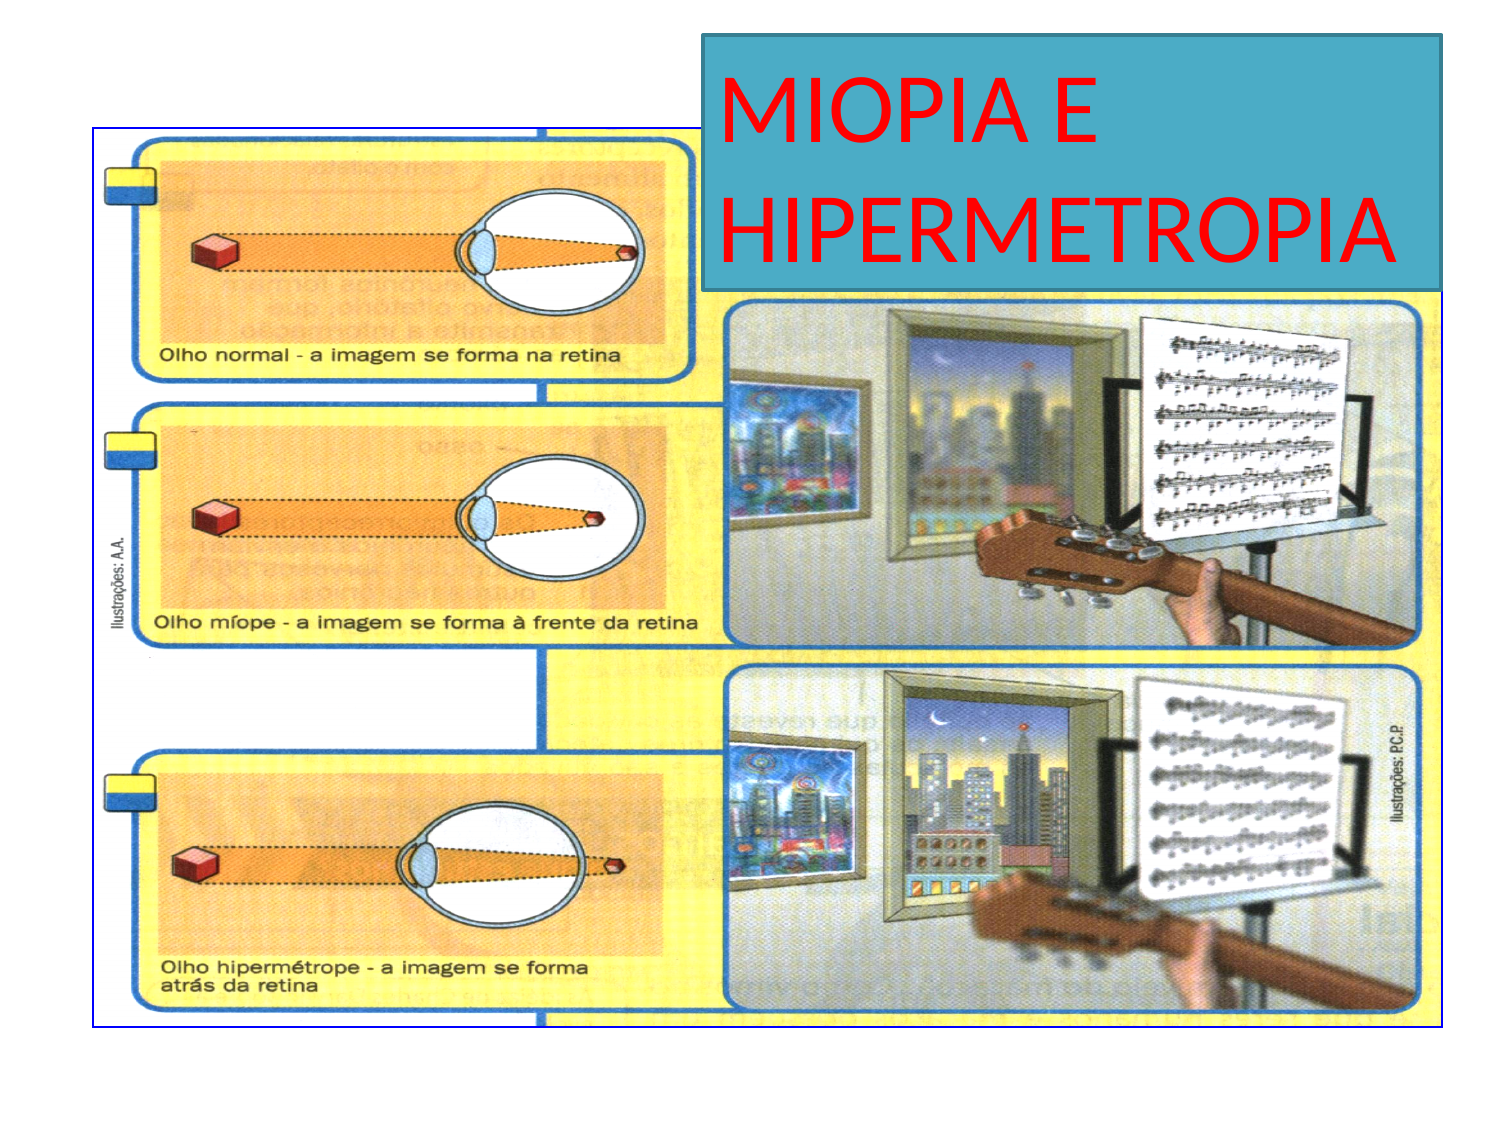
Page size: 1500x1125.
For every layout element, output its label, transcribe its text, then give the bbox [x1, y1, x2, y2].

picture [93, 128, 1442, 1027]
text_box MIOPIA E HIPERMETROPIA [701, 33, 1443, 129]
